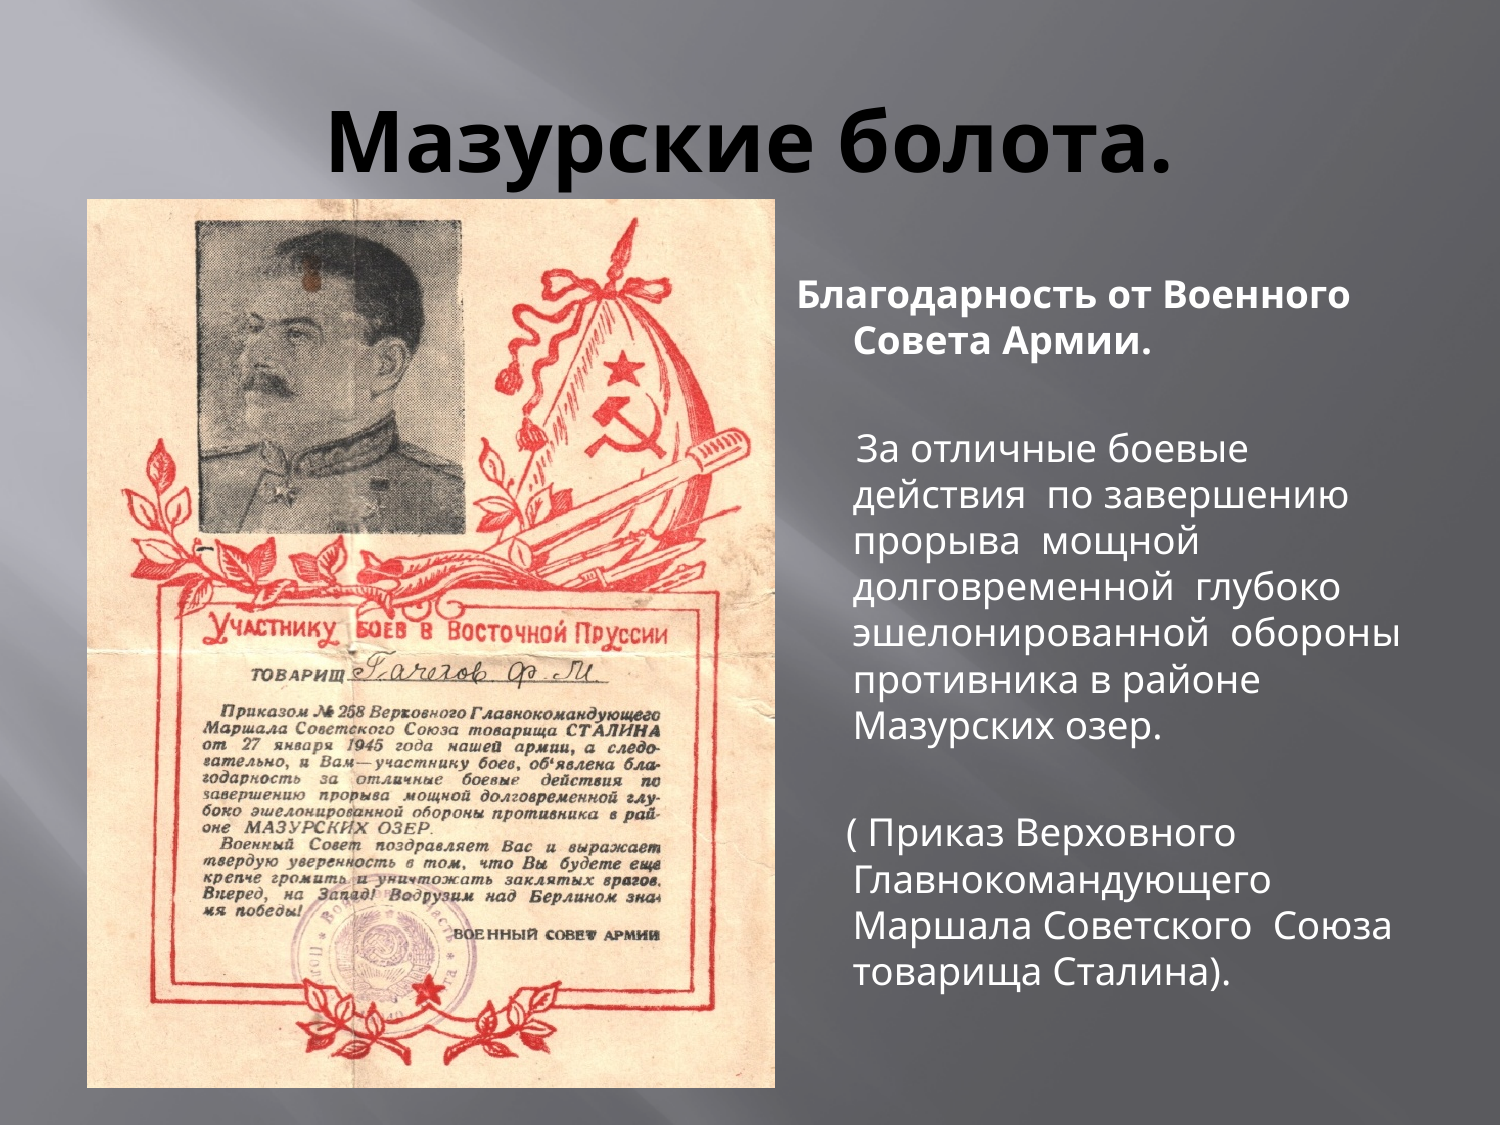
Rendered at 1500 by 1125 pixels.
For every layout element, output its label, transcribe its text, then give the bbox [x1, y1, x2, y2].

title Мазурские болота. [75, 45, 1425, 233]
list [87, 199, 776, 1088]
list Благодарность от Военного Совета Армии. За отличные боевые действия по завершению прорыва мощной долговременной глубоко эшелонированной обороны противника в районе Мазурских озер. ( Приказ Верховного Главнокомандующего Маршала Советского Союза товарища Сталина). [819, 262, 1425, 1005]
